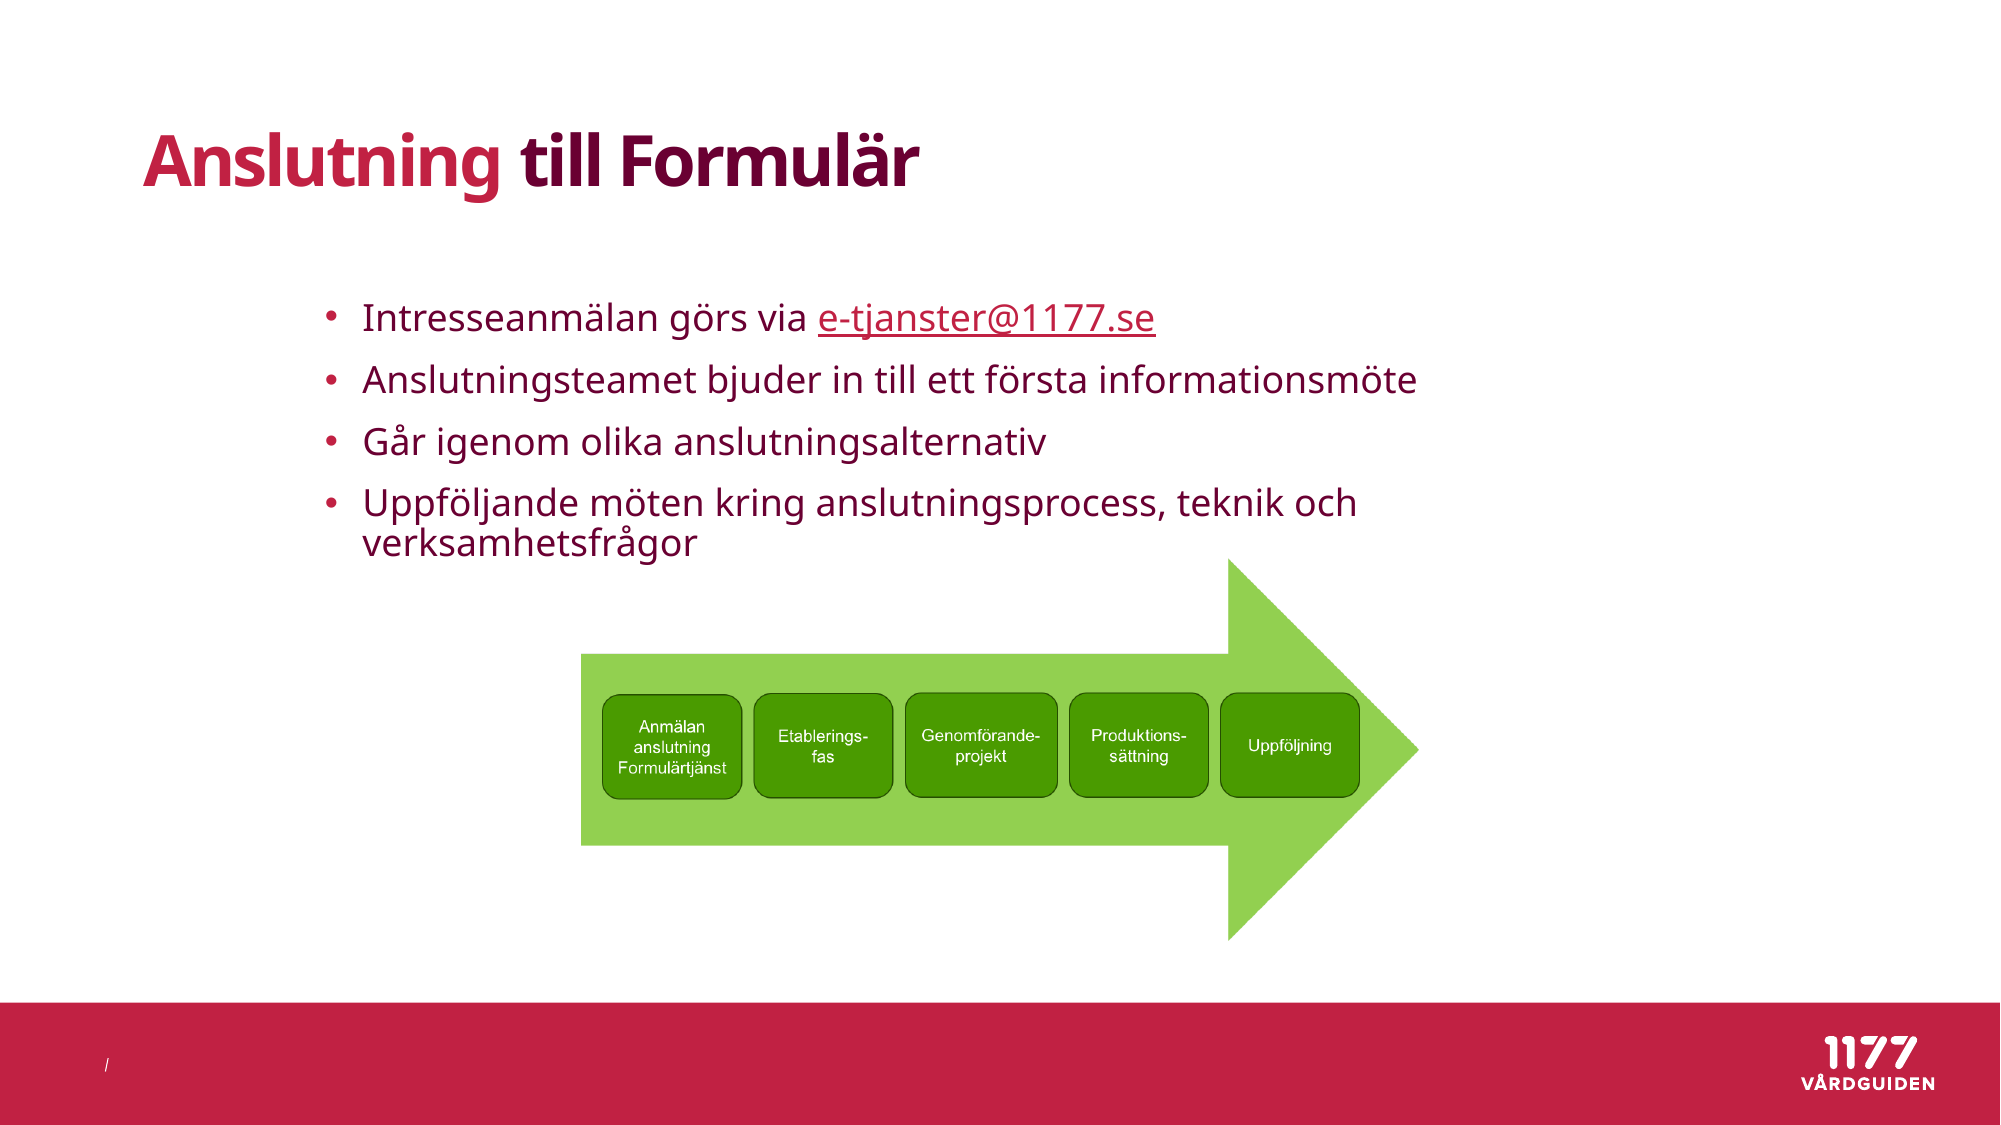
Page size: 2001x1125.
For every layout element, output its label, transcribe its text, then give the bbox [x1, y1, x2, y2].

list Intresseanmälan görs via e-tjanster@1177.se Anslutningsteamet bjuder in till ett första informationsmöte Går igenom olika anslutningsalternativ Uppföljande möten kring anslutningsprocess, teknik och verksamhetsfrågor [324, 294, 1675, 941]
title Anslutning till Formulär [143, 13, 1869, 203]
picture [581, 558, 1419, 941]
